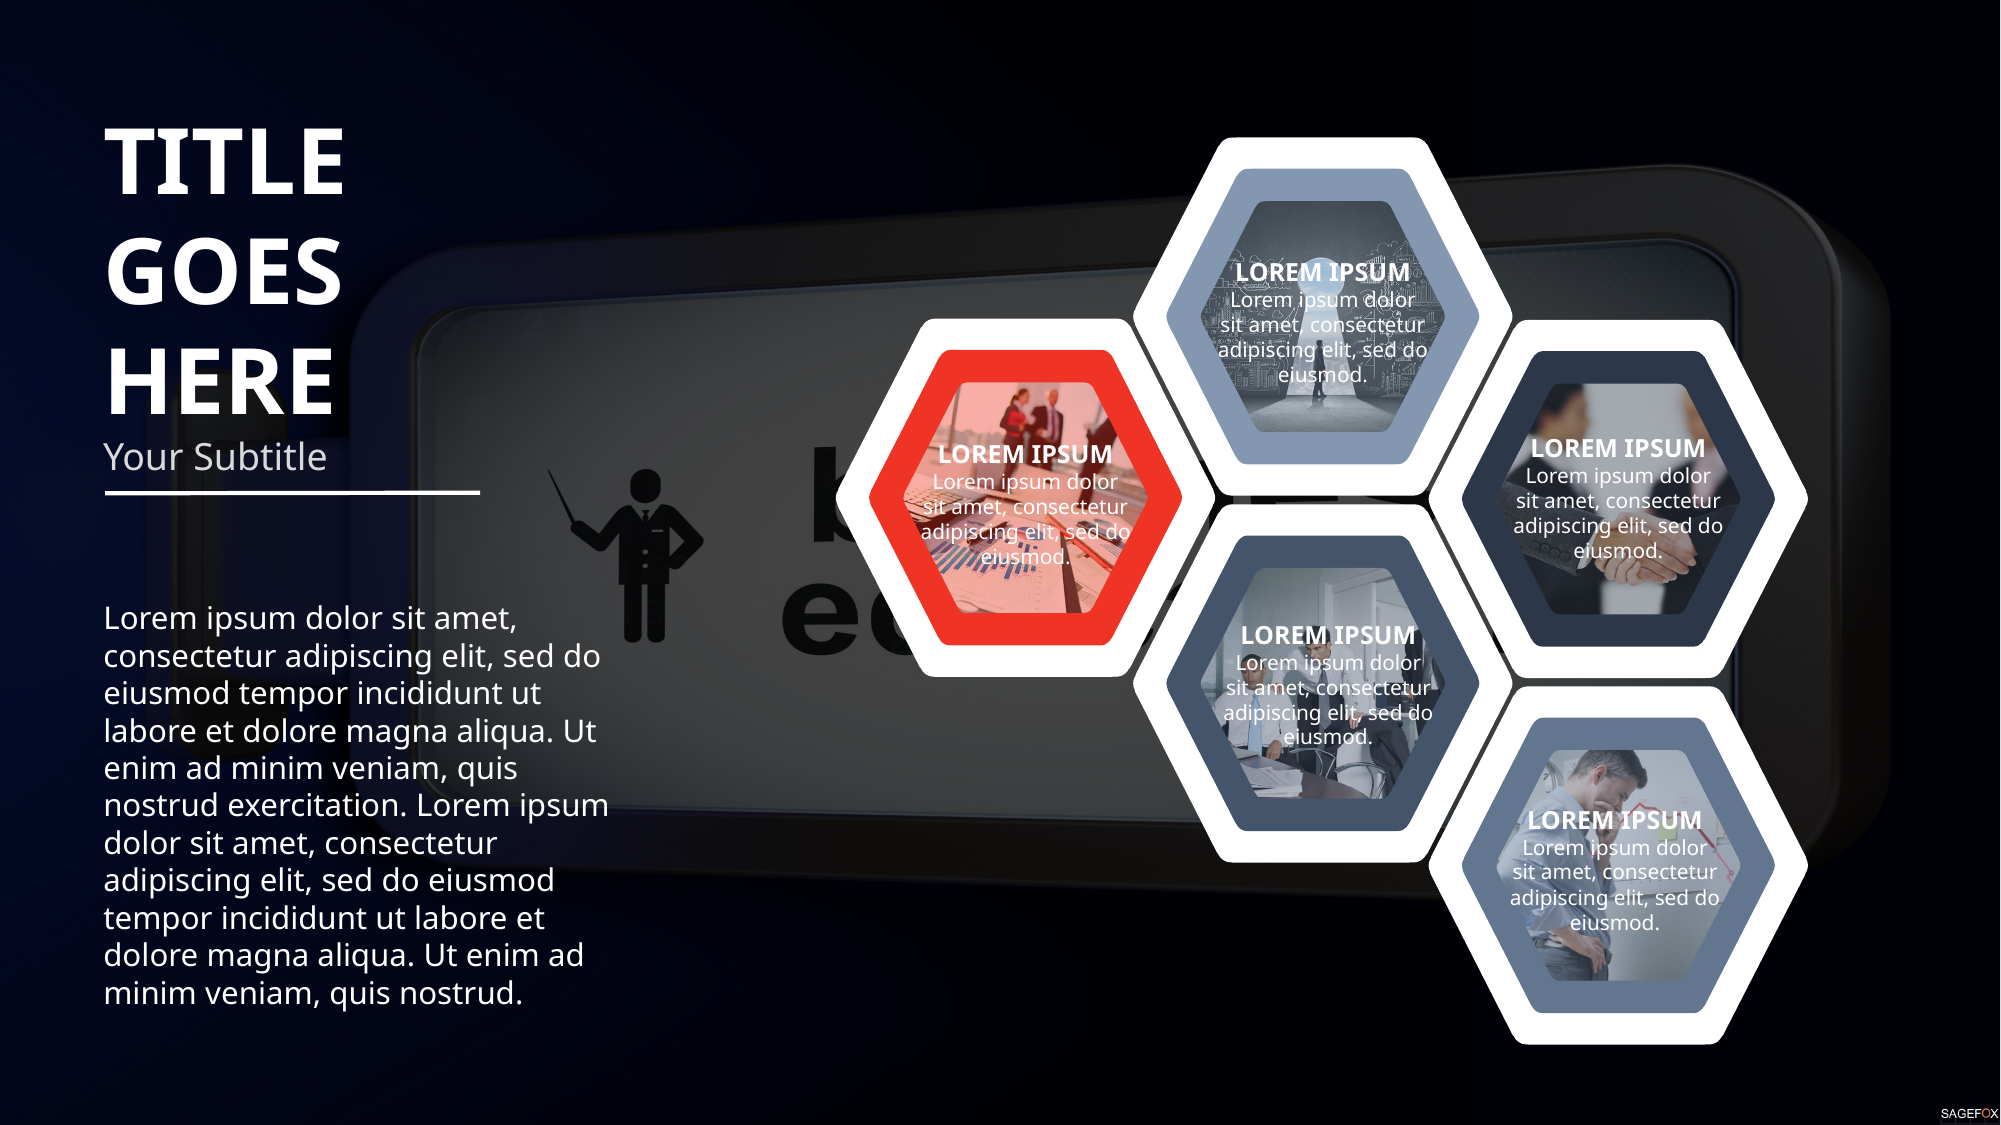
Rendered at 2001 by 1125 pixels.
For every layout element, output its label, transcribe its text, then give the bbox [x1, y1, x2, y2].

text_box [1428, 319, 1808, 679]
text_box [1428, 686, 1808, 1045]
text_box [1133, 137, 1513, 496]
text_box Lorem ipsum dolor sit amet, consectetur adipiscing elit, sed do eiusmod tempor incididunt ut labore et dolore magna aliqua. Ut enim ad minim veniam, quis nostrud exercitation. Lorem ipsum dolor sit amet, consectetur adipiscing elit, sed do eiusmod tempor incididunt ut labore et dolore magna aliqua. Ut enim ad minim veniam, quis nostrud. [88, 591, 647, 1018]
picture [0, 0, 2001, 1125]
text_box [1133, 504, 1513, 863]
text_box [835, 318, 1216, 677]
text_box TITLE GOES HERE Your Subtitle [88, 95, 574, 591]
